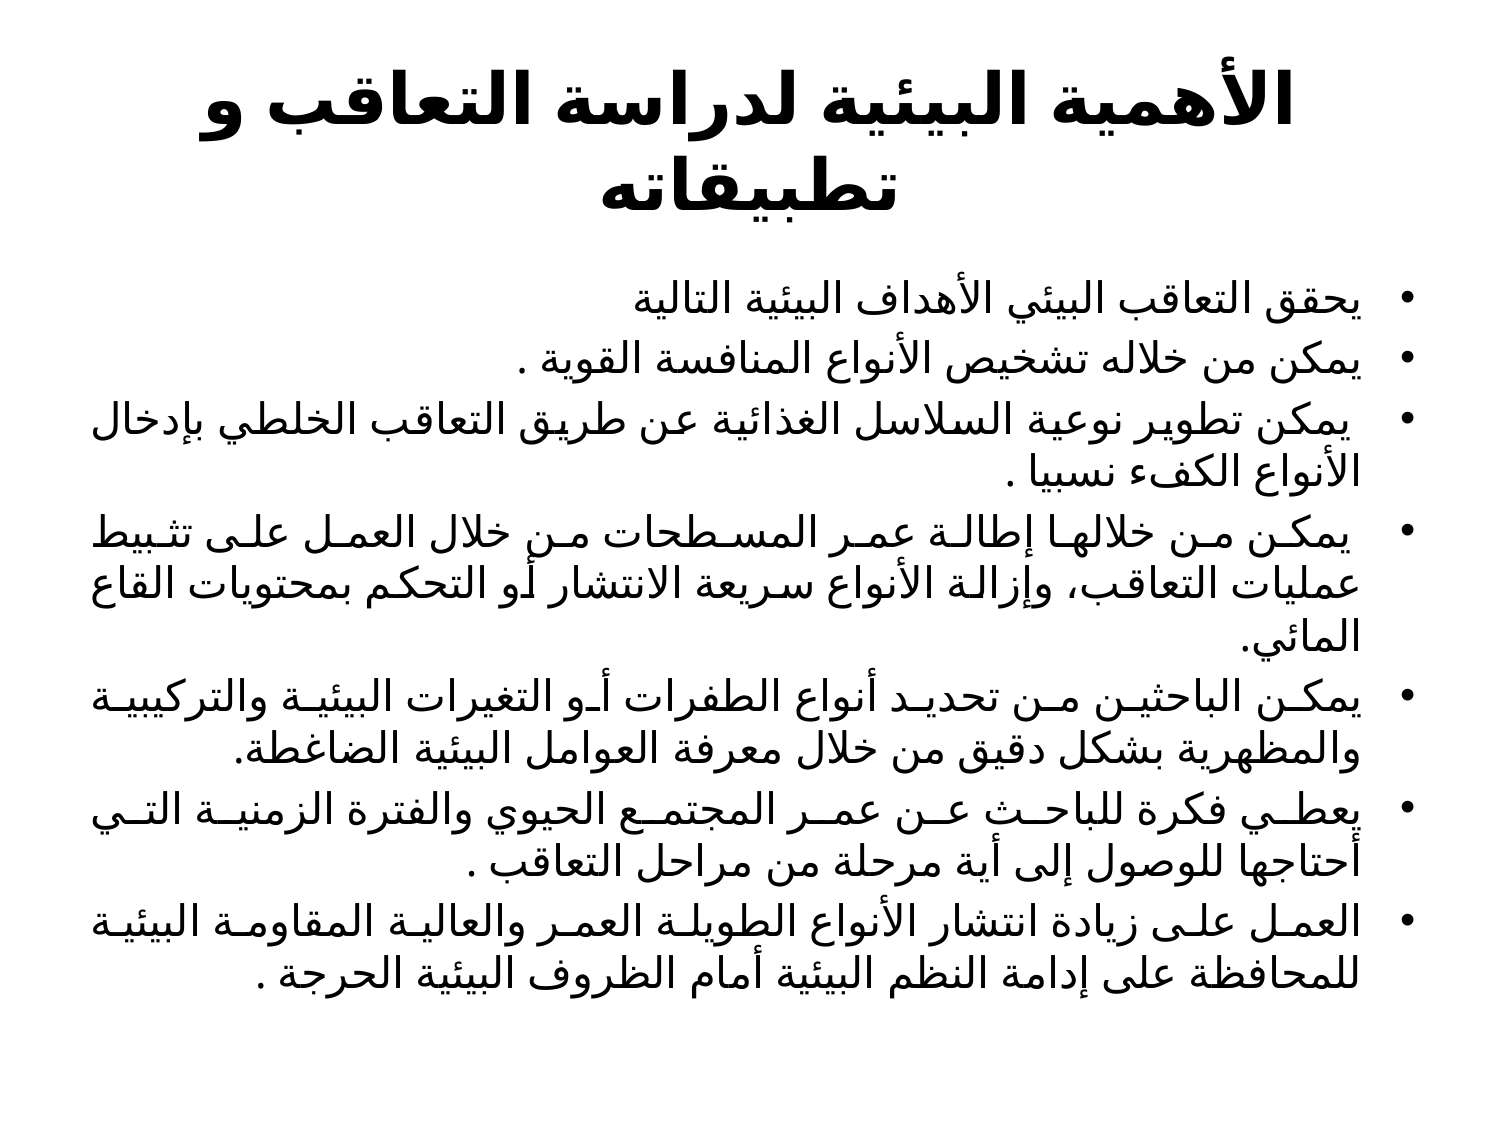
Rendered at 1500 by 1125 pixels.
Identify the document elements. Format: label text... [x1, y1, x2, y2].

list يحقق التعاقب البيئي الأهداف البيئية التالية يمكن من خلاله تشخيص الأنواع المنافسة القوية . يمكن تطوير نوعية السلاسل الغذائية عن طريق التعاقب الخلطي بإدخال الأنواع الكفء نسبيا . يمكن من خلالها إطالة عمر المسطحات من خلال العمل على تثبيط عمليات التعاقب، وإزالة الأنواع سريعة الانتشار أو التحكم بمحتويات القاع المائي. يمكن الباحثين من تحديد أنواع الطفرات أو التغيرات البيئية والتركيبية والمظهرية بشكل دقيق من خلال معرفة العوامل البيئية الضاغطة. يعطي فكرة للباحث عن عمر المجتمع الحيوي والفترة الزمنية التي أحتاجها للوصول إلى أية مرحلة من مراحل التعاقب . العمل على زيادة انتشار الأنواع الطويلة العمر والعالية المقاومة البيئية للمحافظة على إدامة النظم البيئية أمام الظروف البيئية الحرجة . [75, 262, 1425, 1005]
title الأهمية البيئية لدراسة التعاقب و تطبيقاته [75, 45, 1425, 233]
